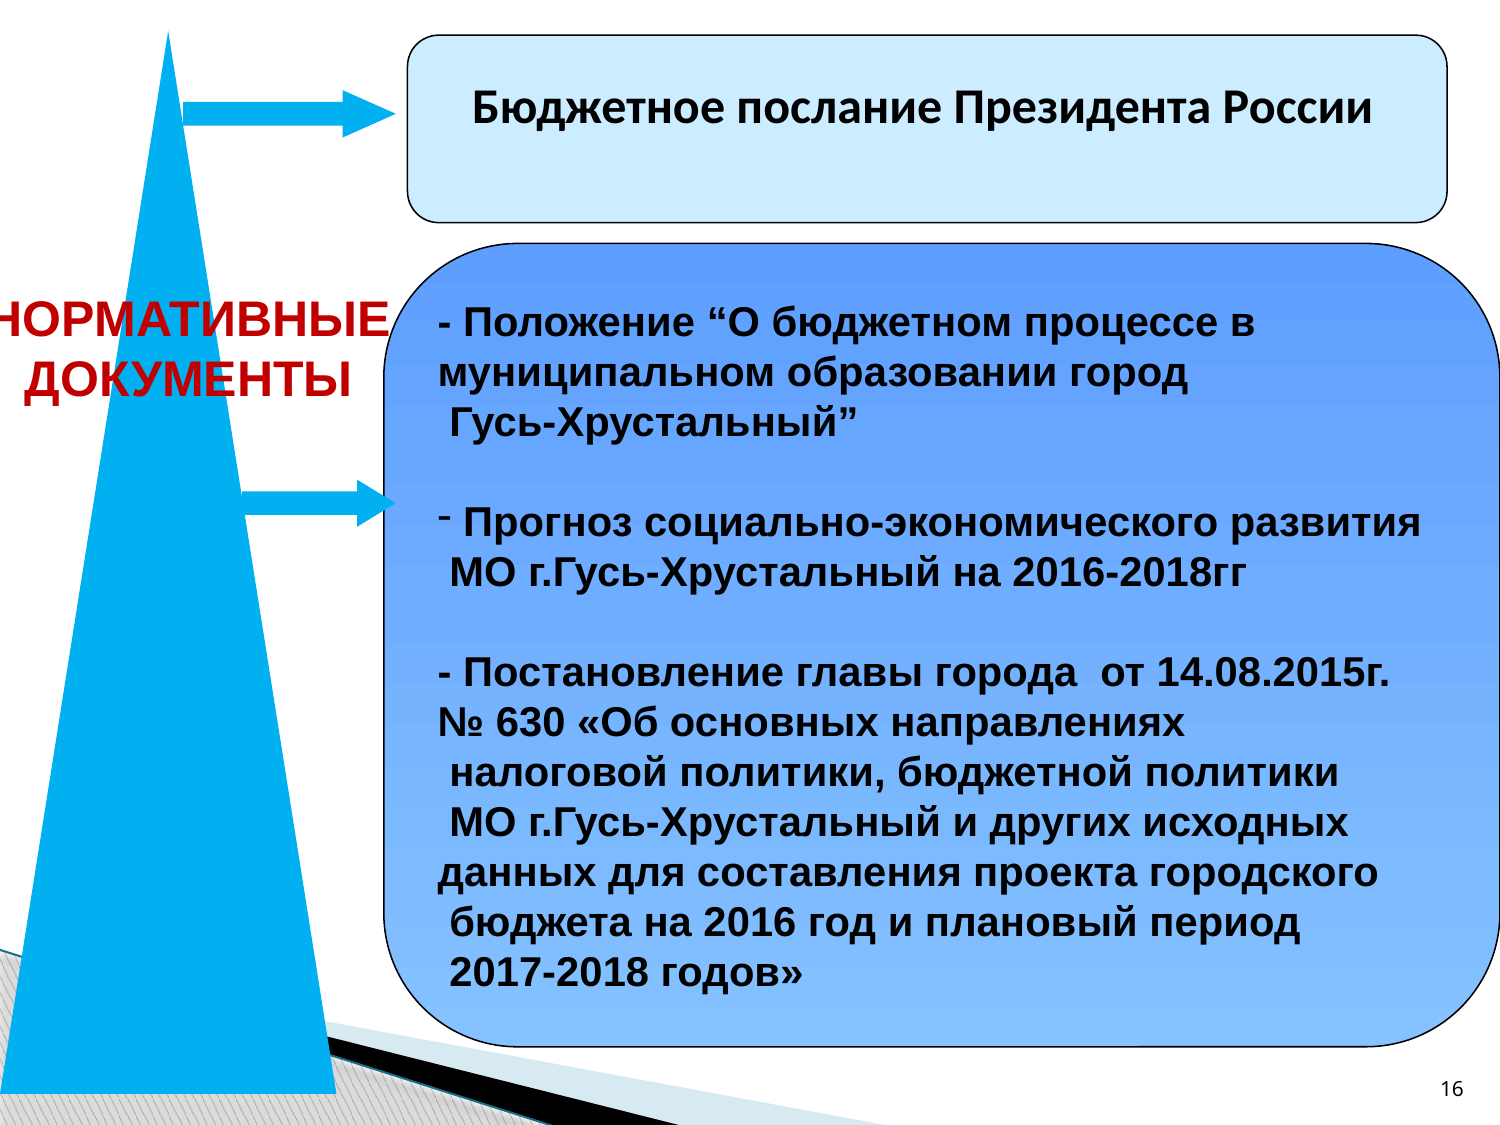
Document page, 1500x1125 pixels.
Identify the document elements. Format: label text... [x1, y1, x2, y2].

text_box [129, 30, 208, 278]
text_box [407, 35, 1448, 66]
text_box [0, 414, 337, 1094]
text_box [183, 90, 396, 138]
text_box [407, 142, 1448, 223]
text_box НОРМАТИВНЫЕ ДОКУМЕНТЫ [0, 278, 412, 414]
slide_number 16 [1418, 1051, 1479, 1112]
text_box Бюджетное послание Президента России [372, 66, 1474, 142]
text_box [242, 479, 396, 527]
text_box - Положение “О бюджетном процессе в муниципальном образовании город Гусь-Хрустальный” Прогноз социально-экономического развития МО г.Гусь-Хрустальный на 2016-2018гг - Постановление главы города от 14.08.2015г. № 630 «Об основных направлениях налоговой политики, бюджетной политики МО г.Гусь-Хрустальный и других исходных данных для составления проекта городского бюджета на 2016 год и плановый период 2017-2018 годов» [383, 243, 1500, 1047]
